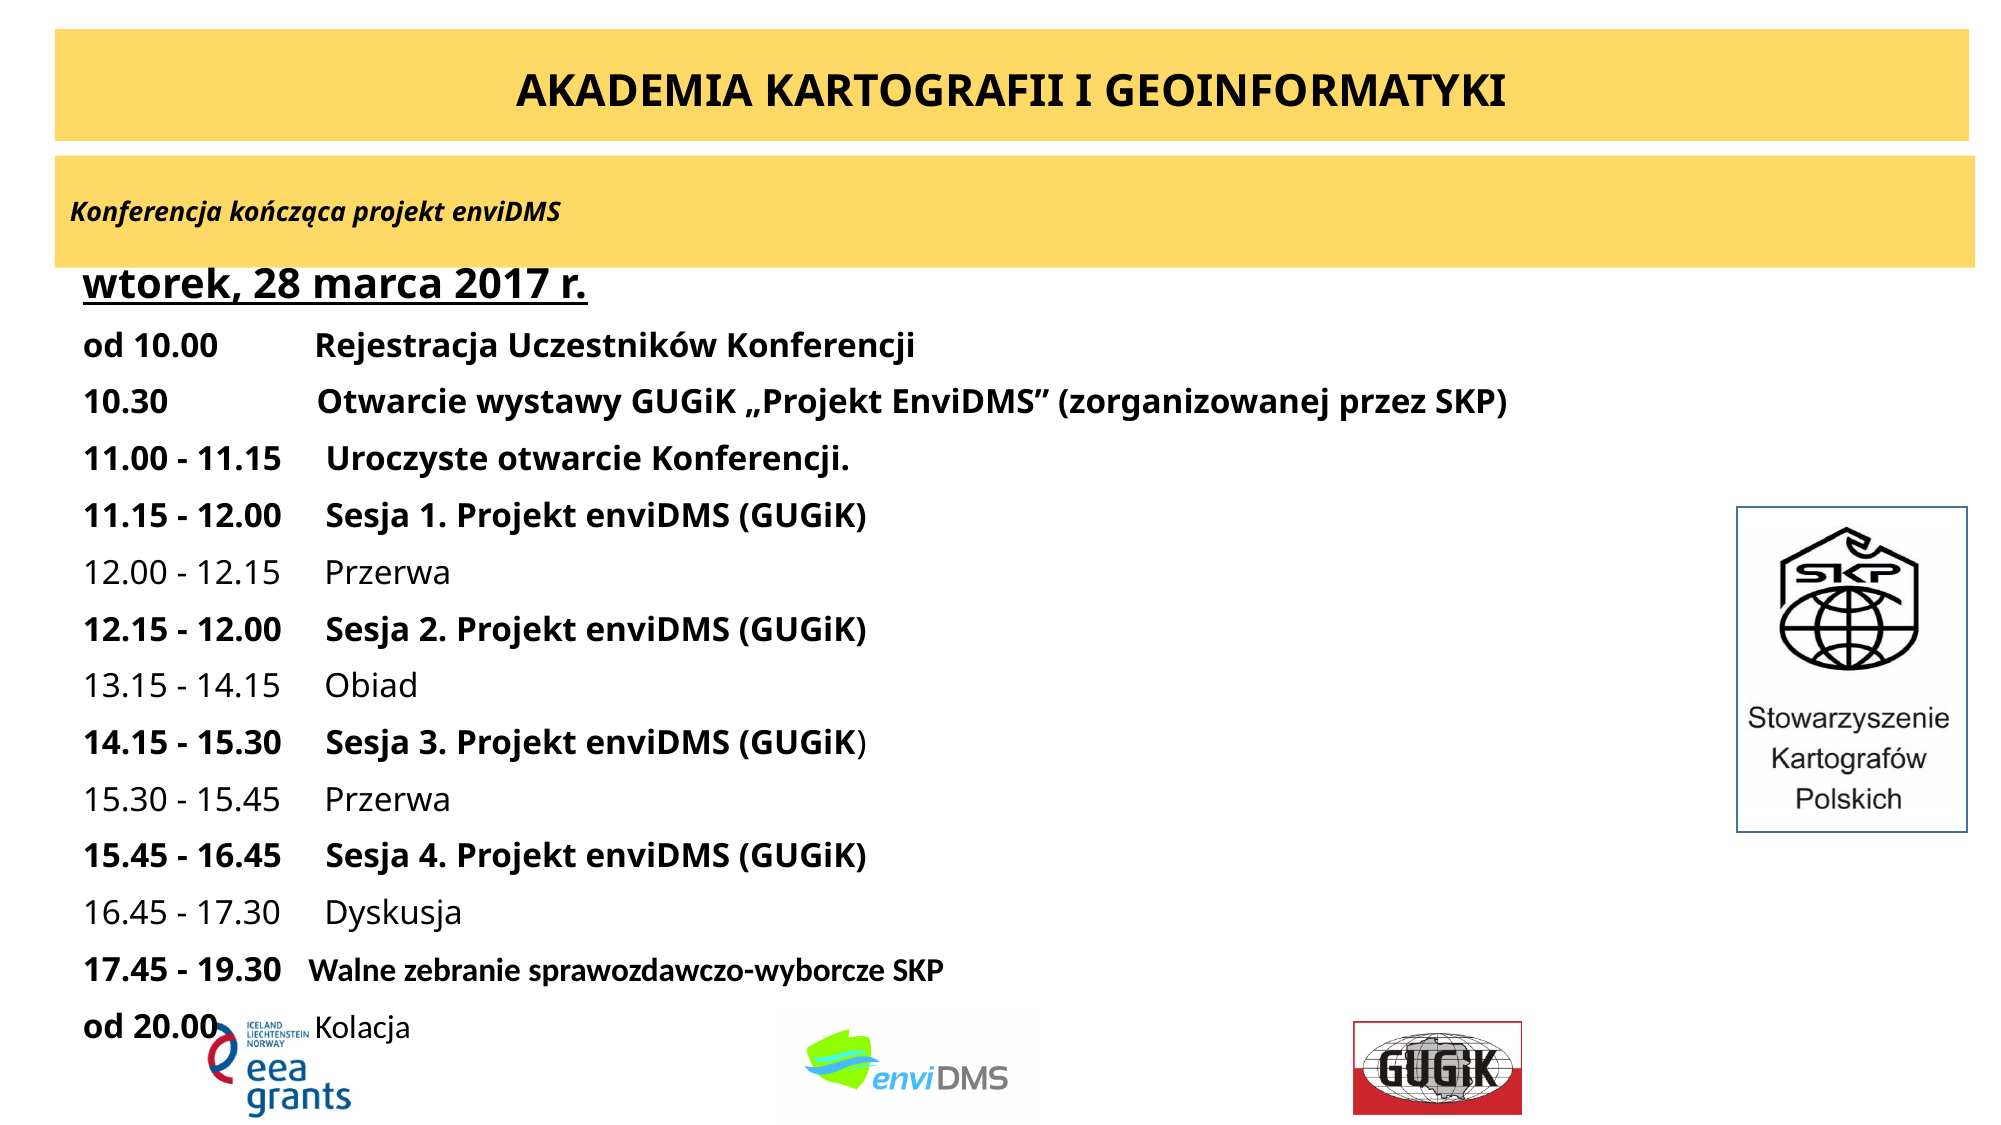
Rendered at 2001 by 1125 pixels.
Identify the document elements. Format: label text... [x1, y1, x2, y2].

title Konferencja kończąca projekt enviDMS [54, 155, 1976, 268]
picture [179, 1007, 379, 1125]
list wtorek, 28 marca 2017 r. od 10.00 Rejestracja Uczestników Konferencji 10.30 Otwarcie wystawy GUGiK „Projekt EnviDMS” (zorganizowanej przez SKP) 11.00 - 11.15 Uroczyste otwarcie Konferencji. 11.15 - 12.00 Sesja 1. Projekt enviDMS (GUGiK) 12.00 - 12.15 Przerwa 12.15 - 12.00 Sesja 2. Projekt enviDMS (GUGiK) 13.15 - 14.15 Obiad 14.15 - 15.30 Sesja 3. Projekt enviDMS (GUGiK) 15.30 - 15.45 Przerwa 15.45 - 16.45 Sesja 4. Projekt enviDMS (GUGiK) 16.45 - 17.30 Dyskusja 17.45 - 19.30 Walne zebranie sprawozdawczo-wyborcze SKP od 20.00 Kolacja [67, 268, 1957, 1022]
text_box [1736, 506, 1968, 833]
picture [1353, 1021, 1522, 1115]
text_box AKADEMIA KARTOGRAFII I GEOINFORMATYKI [54, 29, 1970, 141]
picture [1748, 526, 1949, 809]
picture [781, 1007, 1037, 1125]
